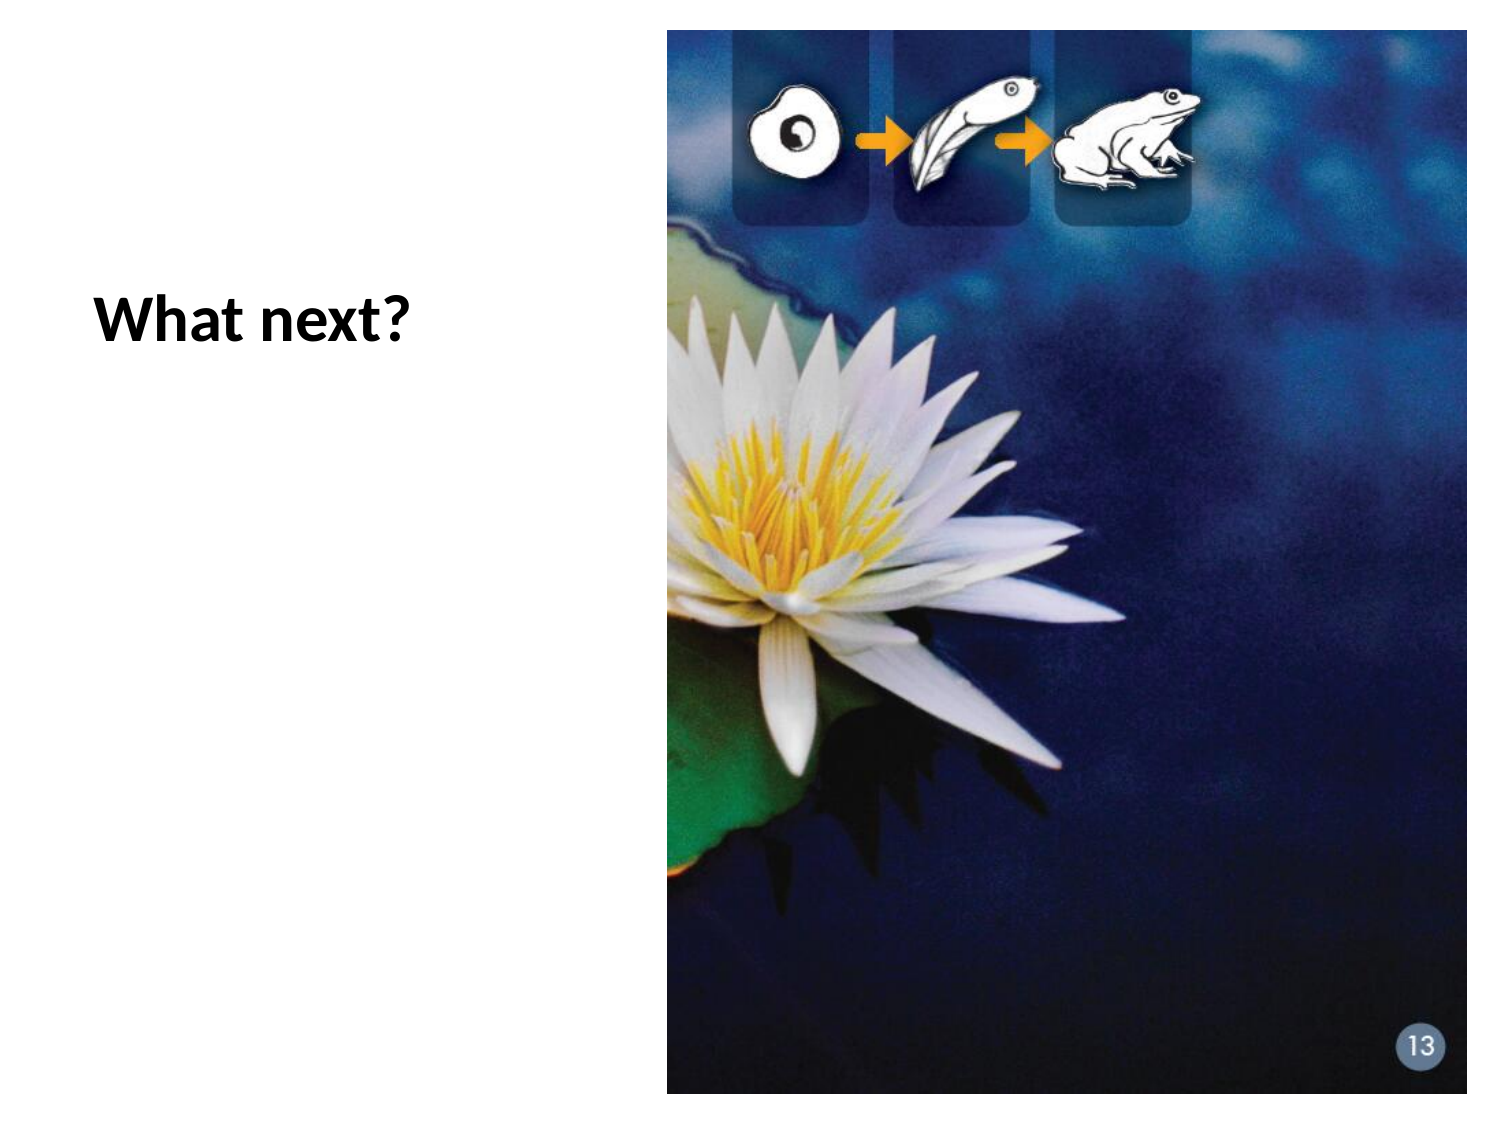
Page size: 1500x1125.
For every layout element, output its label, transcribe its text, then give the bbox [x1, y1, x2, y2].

picture [667, 30, 1467, 1095]
text_box What next? [78, 267, 429, 362]
